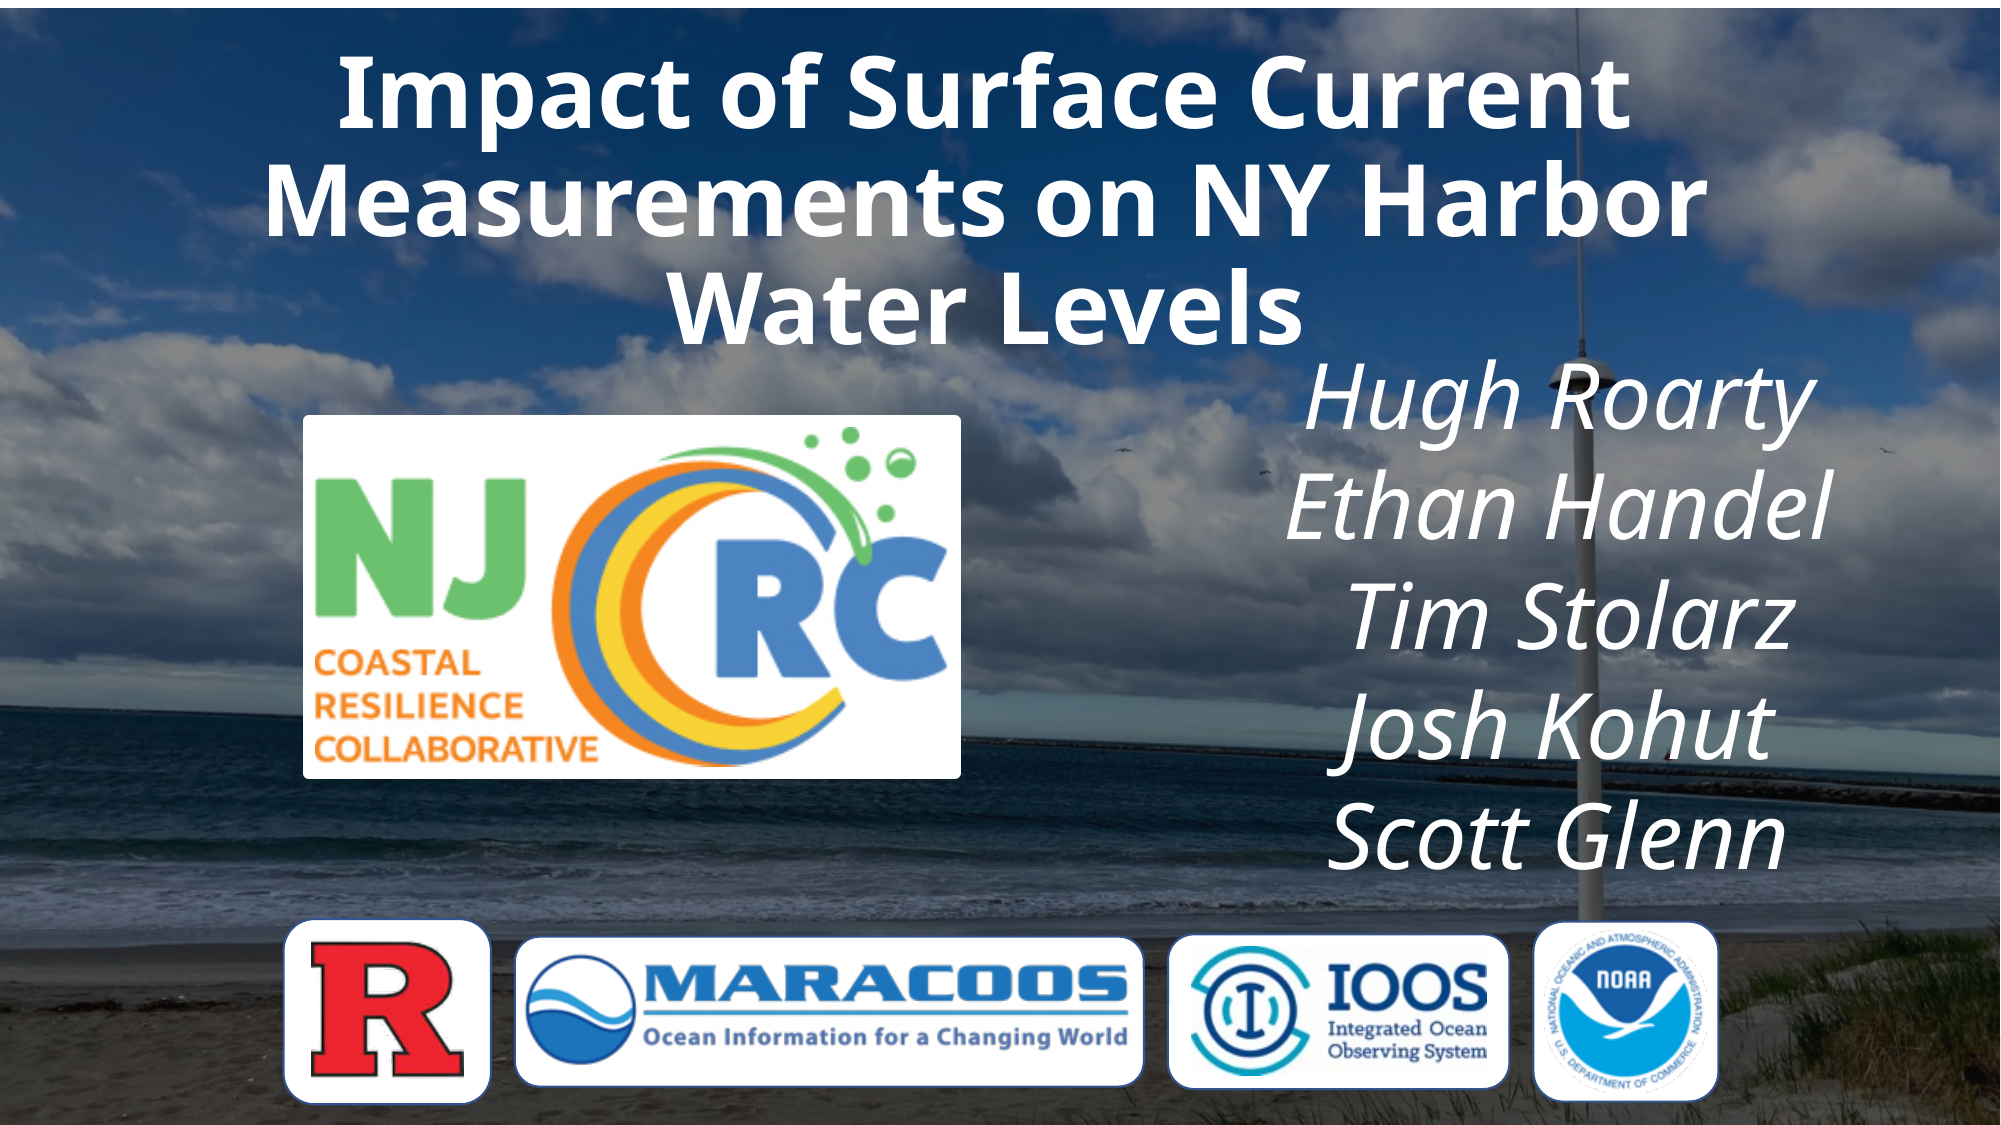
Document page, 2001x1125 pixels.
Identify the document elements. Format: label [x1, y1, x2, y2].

text_box [283, 919, 491, 1105]
picture [0, 8, 2000, 1125]
text_box [1533, 921, 1719, 1102]
text_box [1167, 934, 1510, 1090]
text_box [514, 936, 1144, 1087]
